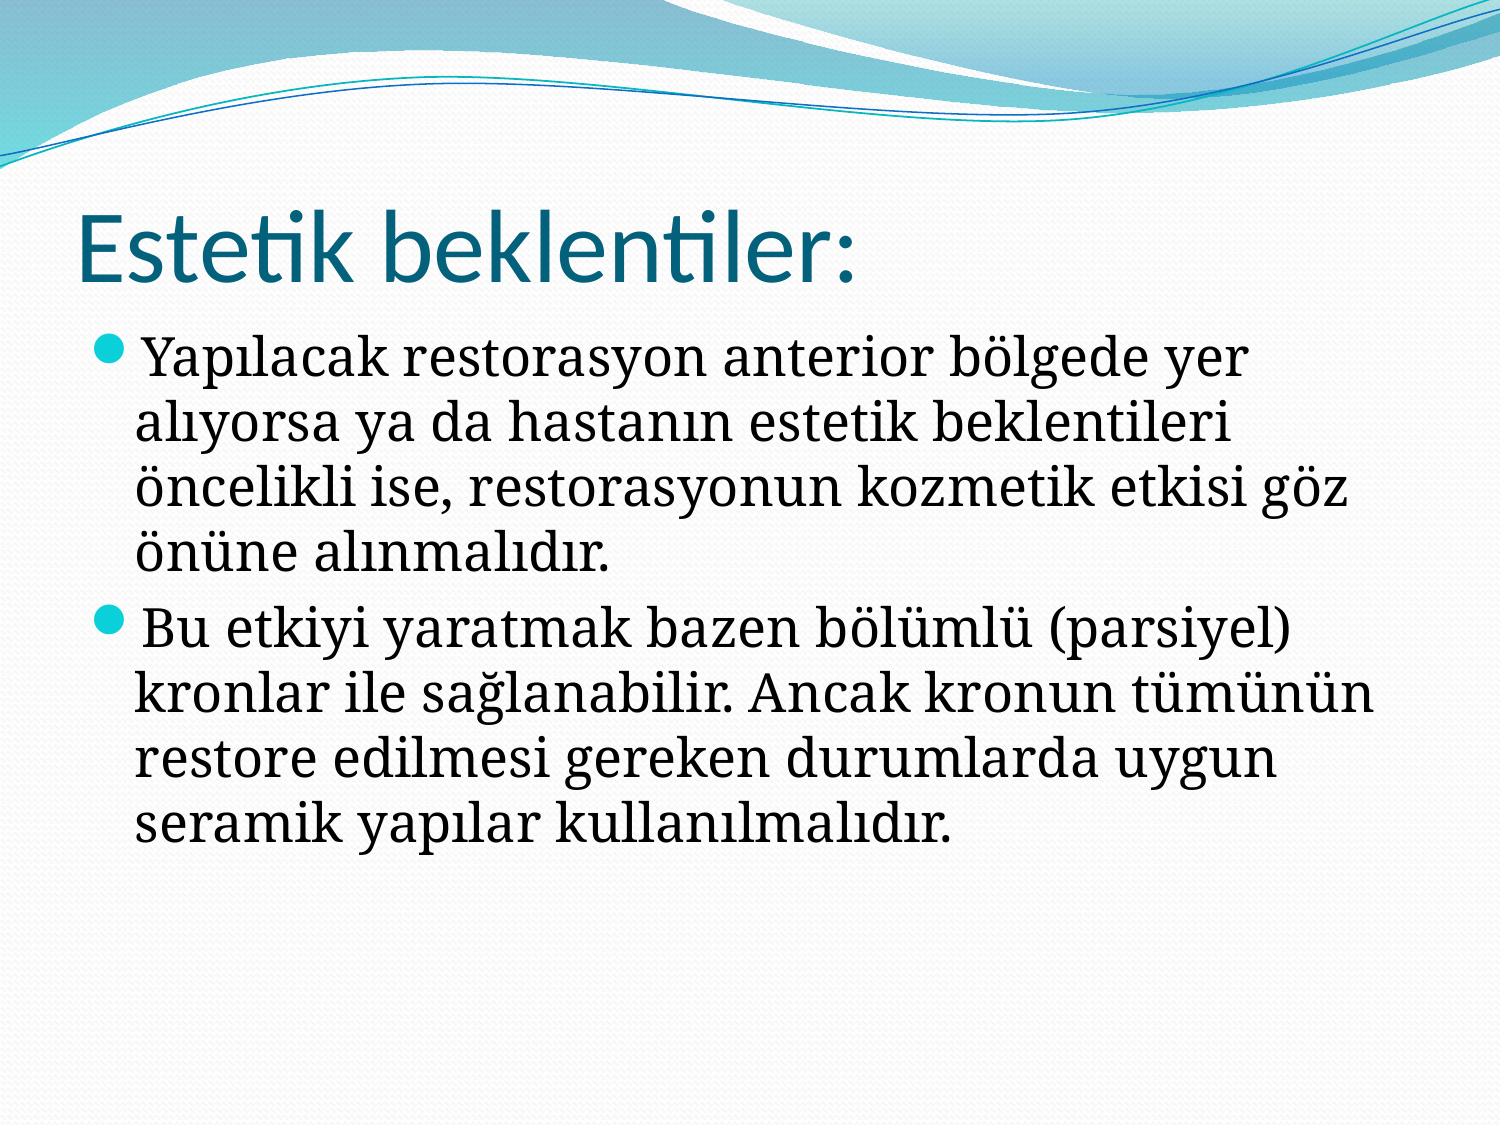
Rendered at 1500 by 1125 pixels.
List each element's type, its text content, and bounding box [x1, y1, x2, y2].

title Estetik beklentiler: [75, 115, 1425, 303]
list Yapılacak restorasyon anterior bölgede yer alıyorsa ya da hastanın estetik beklentileri öncelikli ise, restorasyonun kozmetik etkisi göz önüne alınmalıdır. Bu etkiyi yaratmak bazen bölümlü (parsiyel) kronlar ile sağlanabilir. Ancak kronun tümünün restore edilmesi gereken durumlarda uygun seramik yapılar kullanılmalıdır. [75, 314, 1425, 1043]
